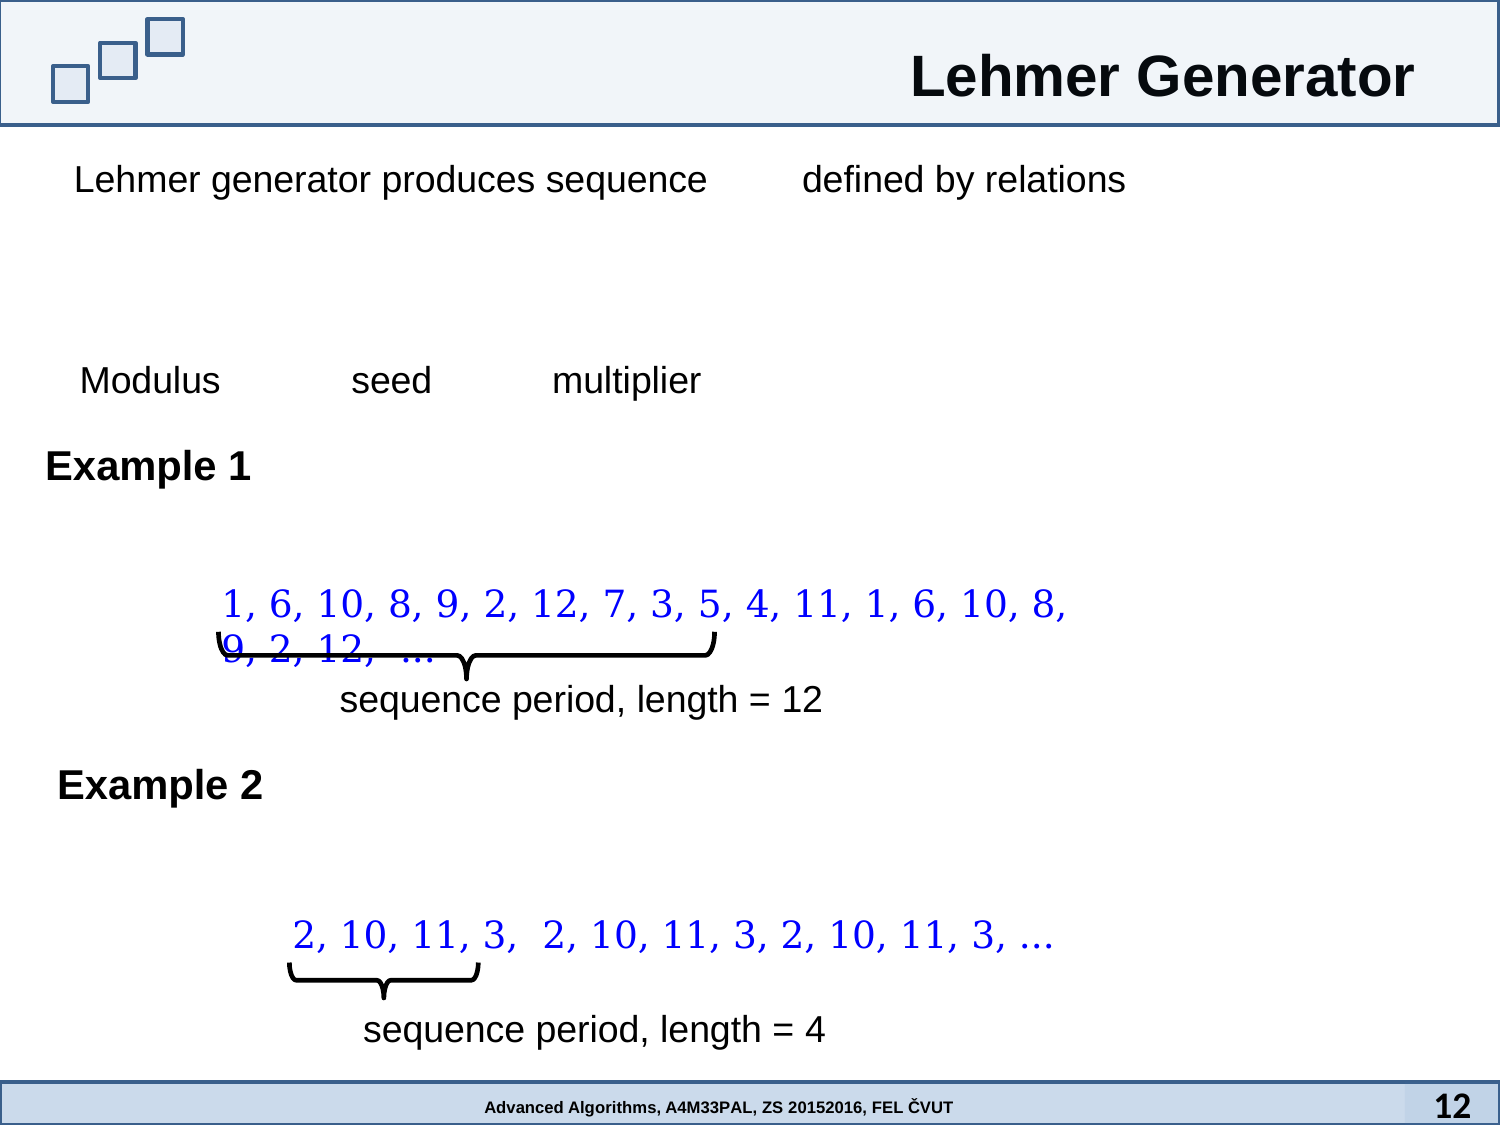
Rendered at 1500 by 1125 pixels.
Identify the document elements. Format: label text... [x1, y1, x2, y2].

text_box Example 2 [42, 750, 279, 815]
text_box [0, 1080, 1403, 1125]
text_box multiplier [537, 348, 774, 409]
text_box [98, 41, 138, 80]
text_box Advanced Algorithms, A4M33PAL, ZS 20152016, FEL ČVUT [469, 1089, 969, 1125]
text_box Example 1 [30, 431, 267, 496]
text_box Lehmer generator produces sequence defined by relations [59, 147, 1142, 208]
text_box [0, 0, 1500, 127]
text_box Modulus [64, 348, 254, 409]
text_box [51, 64, 90, 104]
text_box [288, 962, 480, 997]
text_box sequence period, length = 12 [324, 667, 857, 772]
text_box 1, 6, 10, 8, 9, 2, 12, 7, 3, 5, 4, 11, 1, 6, 10, 8, 9, 2, 12, ... [206, 572, 1128, 678]
text_box seed [336, 348, 526, 409]
text_box 2, 10, 11, 3, 2, 10, 11, 3, 2, 10, 11, 3, ... [277, 903, 1199, 964]
text_box [217, 631, 716, 667]
text_box [145, 17, 185, 57]
text_box 12 [1403, 1080, 1500, 1125]
text_box sequence period, length = 4 [348, 997, 880, 1080]
